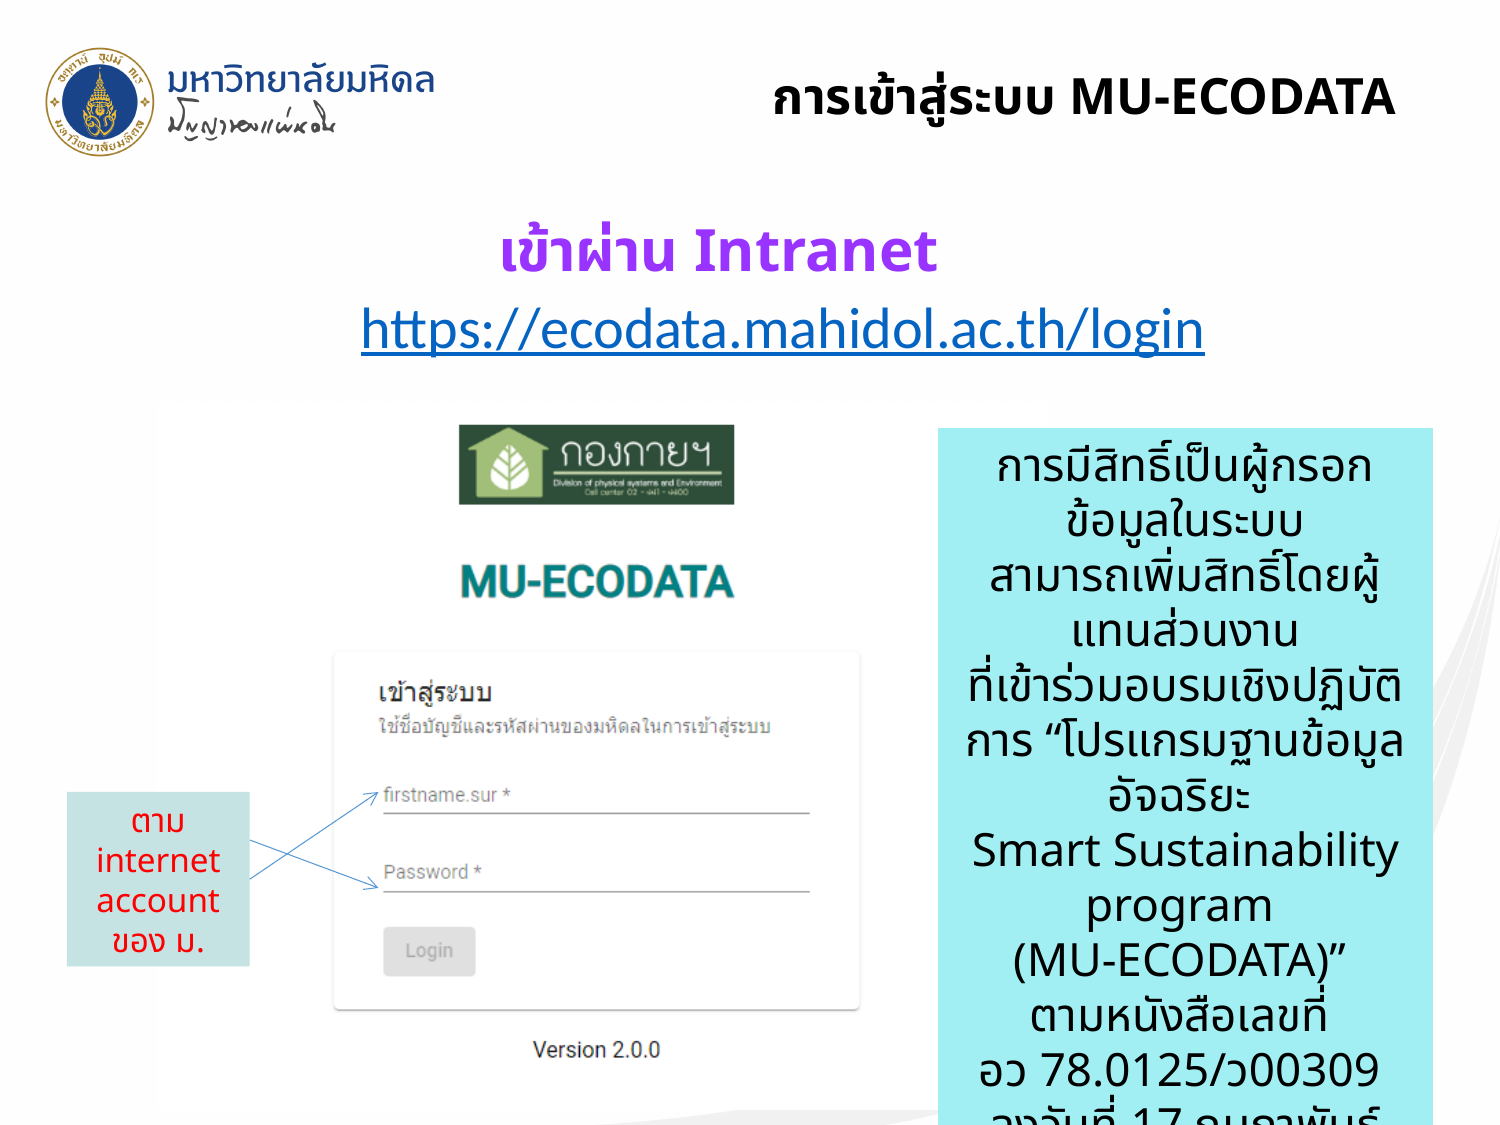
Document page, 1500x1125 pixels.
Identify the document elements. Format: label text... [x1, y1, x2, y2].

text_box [249, 839, 379, 888]
picture [0, 0, 1500, 1125]
text_box ตาม internet account ของ ม. [66, 791, 158, 967]
text_box การมีสิทธิ์เป็นผู้กรอกข้อมูลในระบบ สามารถเพิ่มสิทธิ์โดยผู้แทนส่วนงาน ที่เข้าร่วมอบรมเชิงปฏิบัติการ “โปรแกรมฐานข้อมูลอัจฉริยะ Smart Sustainability program (MU-ECODATA)” ตามหนังสือเลขที่ อว 78.0125/ว00309 ลงวันที่ 17 กุมภาพันธ์ 2563 (กรณีไม่สามารถเพิ่มสิทธิ์ได้ โปรดติดต่องานพัฒนาเพื่อความยั่งยืน 02-4414400 ต่อ 1123 หรือ sustainmu@gmail.com) [938, 428, 1433, 1125]
title การเข้าสู่ระบบ MU-ECODATA [502, 40, 1424, 157]
text_box เข้าผ่าน Intranet [483, 205, 969, 291]
text_box https://ecodata.mahidol.ac.th/login [346, 282, 1220, 368]
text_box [249, 791, 379, 839]
